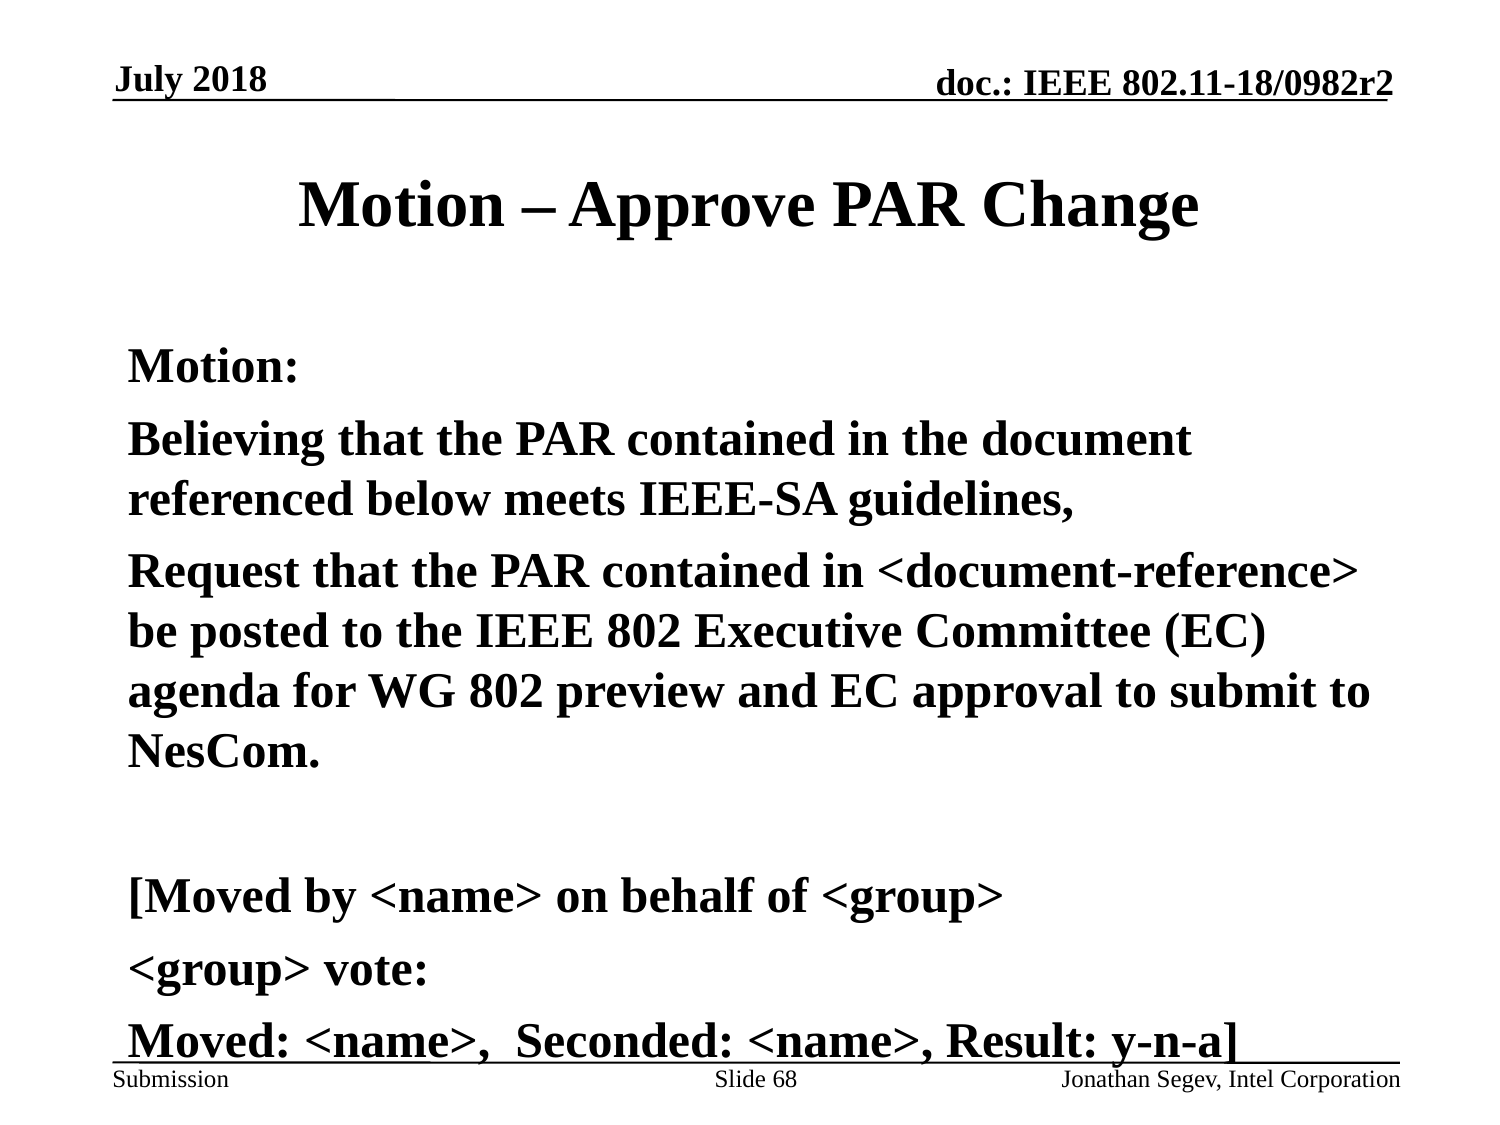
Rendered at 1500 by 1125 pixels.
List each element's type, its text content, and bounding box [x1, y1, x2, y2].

slide_number Slide 68 [712, 1061, 800, 1123]
footer Jonathan Segev, Intel Corporation [878, 1061, 1402, 1093]
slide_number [114, 54, 423, 100]
list Motion: Believing that the PAR contained in the document referenced below meets IEEE-SA guidelines, Request that the PAR contained in <document-reference> be posted to the IEEE 802 Executive Committee (EC) agenda for WG 802 preview and EC approval to submit to NesCom. [Moved by <name> on behalf of <group> <group> vote: Moved: <name>, Seconded: <name>, Result: y-n-a] [112, 324, 1388, 1000]
title Motion – Approve PAR Change [112, 112, 1388, 288]
